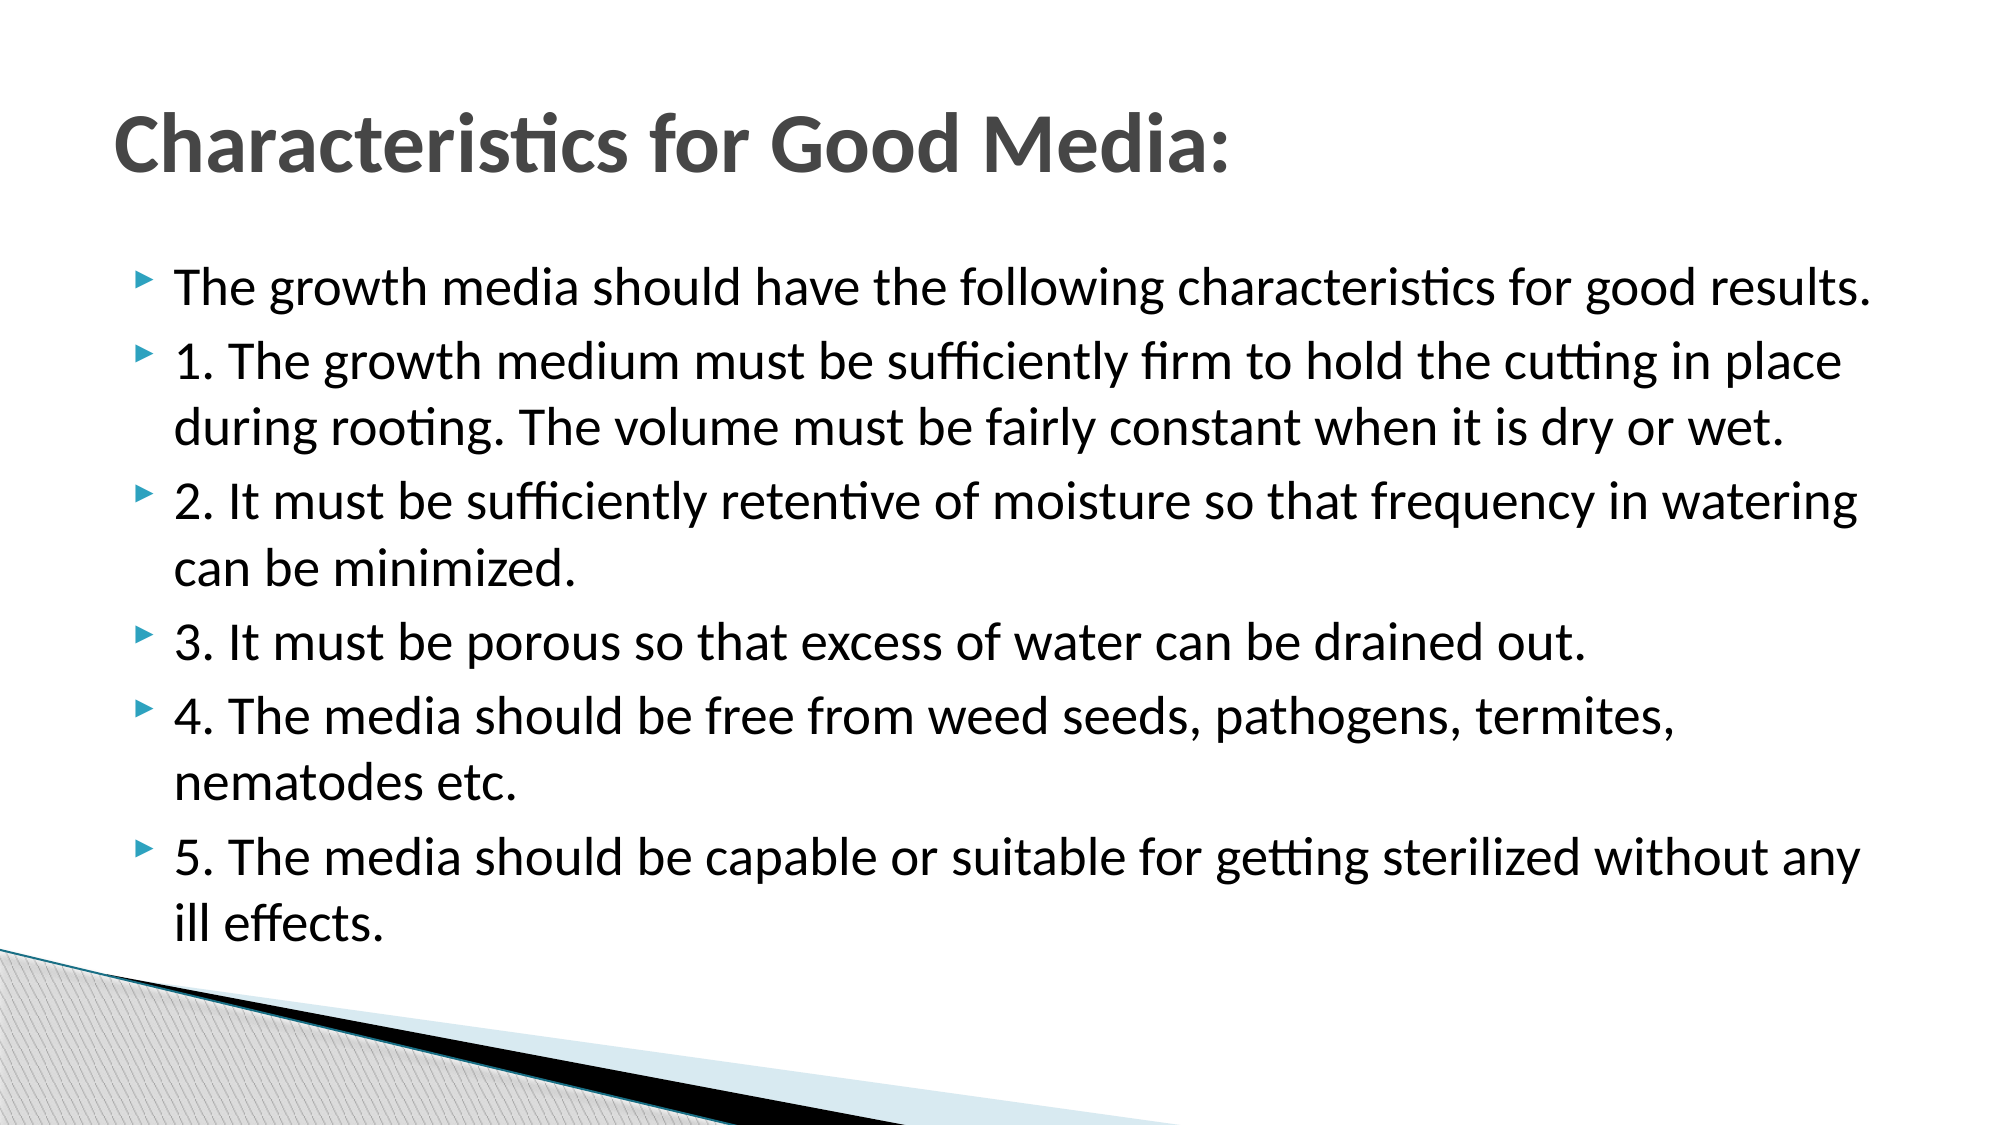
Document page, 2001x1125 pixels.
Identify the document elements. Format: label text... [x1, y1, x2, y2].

list The growth media should have the following characteristics for good results. 1. The growth medium must be sufficiently firm to hold the cutting in place during rooting. The volume must be fairly constant when it is dry or wet. 2. It must be sufficiently retentive of moisture so that frequency in watering can be minimized. 3. It must be porous so that excess of water can be drained out. 4. The media should be free from weed seeds, pathogens, termites, nematodes etc. 5. The media should be capable or suitable for getting sterilized without any ill effects. [99, 243, 1900, 986]
title Characteristics for Good Media: [99, 45, 1900, 233]
